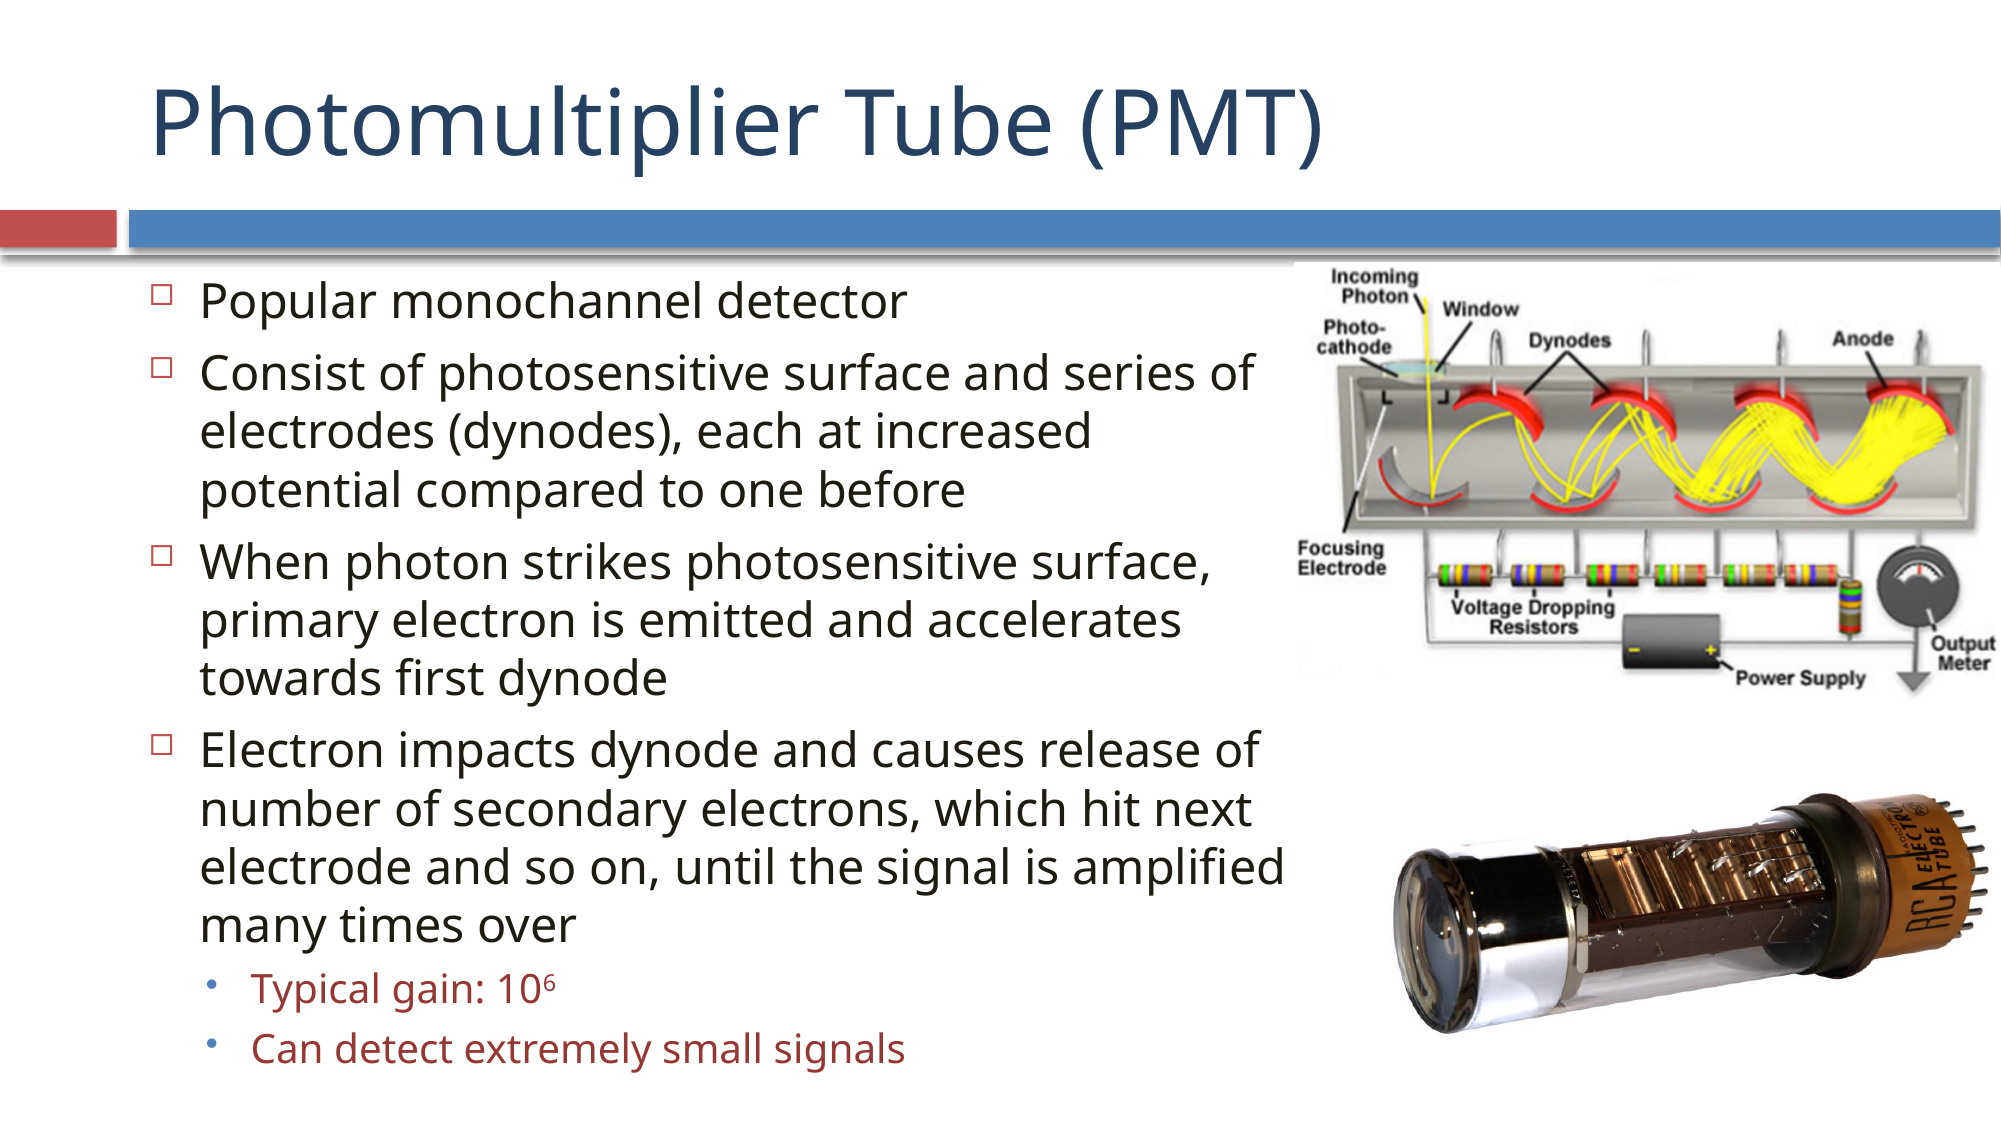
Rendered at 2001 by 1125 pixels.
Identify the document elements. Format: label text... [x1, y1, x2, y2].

list Popular monochannel detector Consist of photosensitive surface and series of electrodes (dynodes), each at increased potential compared to one before When photon strikes photosensitive surface, primary electron is emitted and accelerates towards first dynode Electron impacts dynode and causes release of number of secondary electrons, which hit next electrode and so on, until the signal is amplified many times over Typical gain: 106 Can detect extremely small signals [134, 262, 1325, 1088]
title Photomultiplier Tube (PMT) [133, 37, 1918, 200]
picture [1294, 262, 2000, 701]
picture [1386, 786, 1989, 1038]
